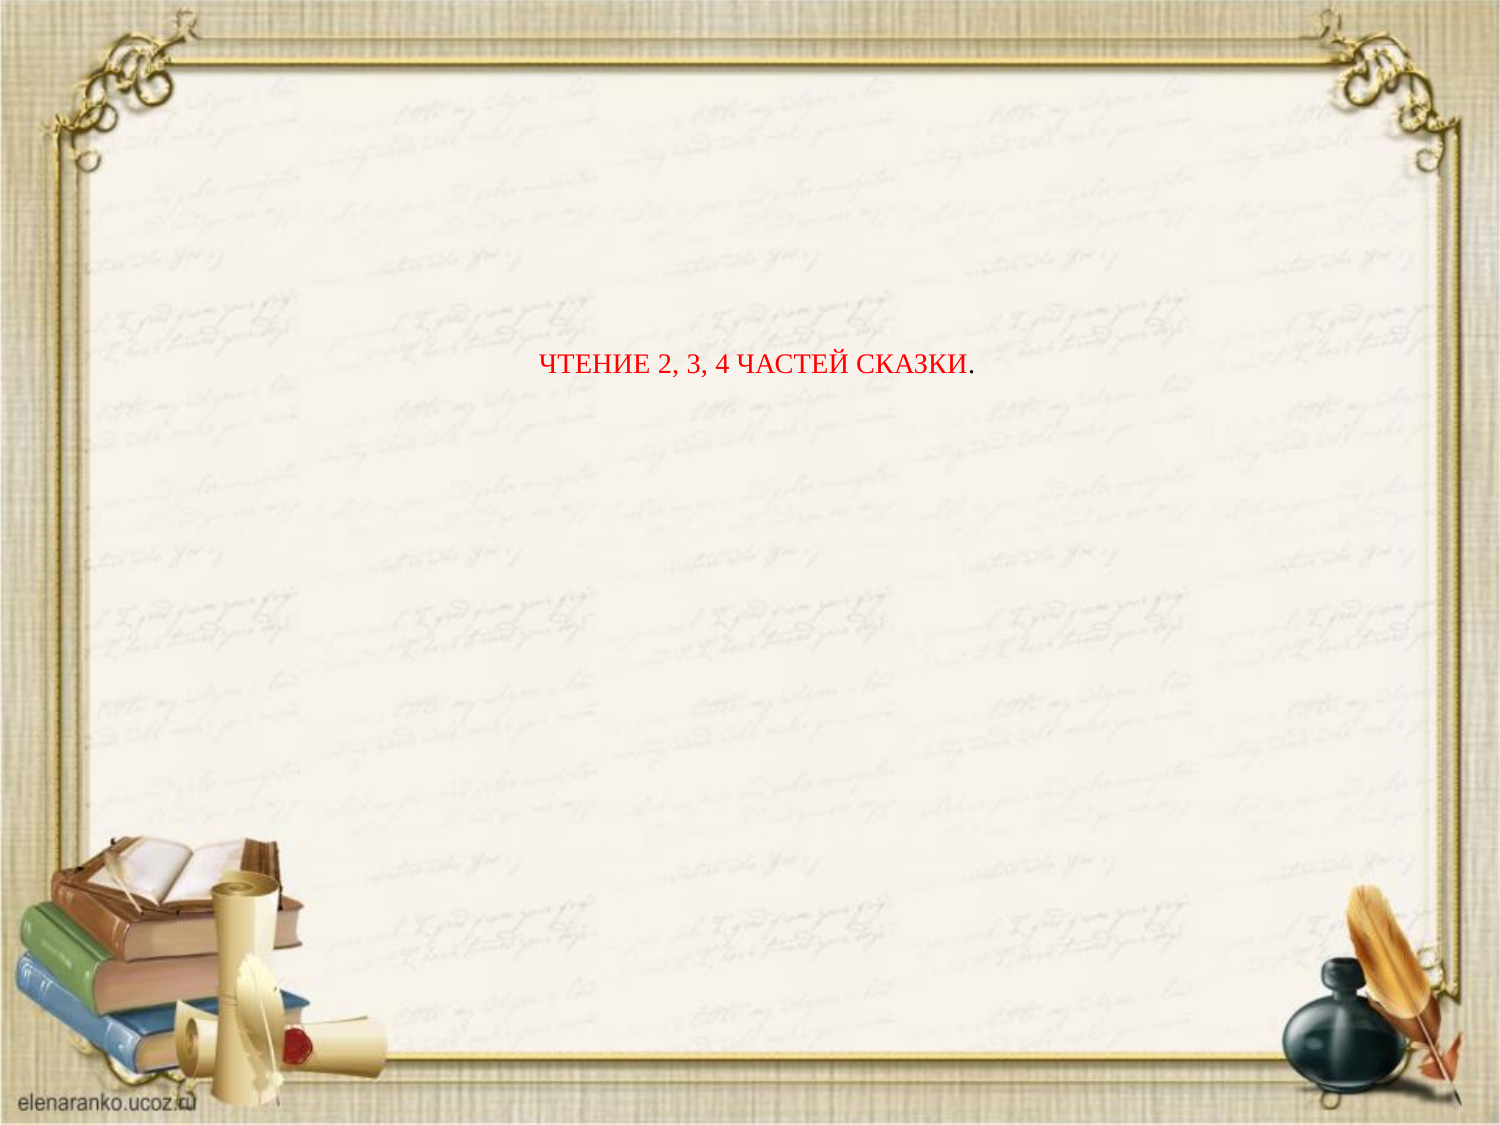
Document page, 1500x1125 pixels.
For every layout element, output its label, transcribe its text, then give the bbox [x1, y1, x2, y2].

picture [0, 0, 1500, 1125]
title ЧТЕНИЕ 2, 3, 4 ЧАСТЕЙ СКАЗКИ. [82, 234, 1432, 422]
